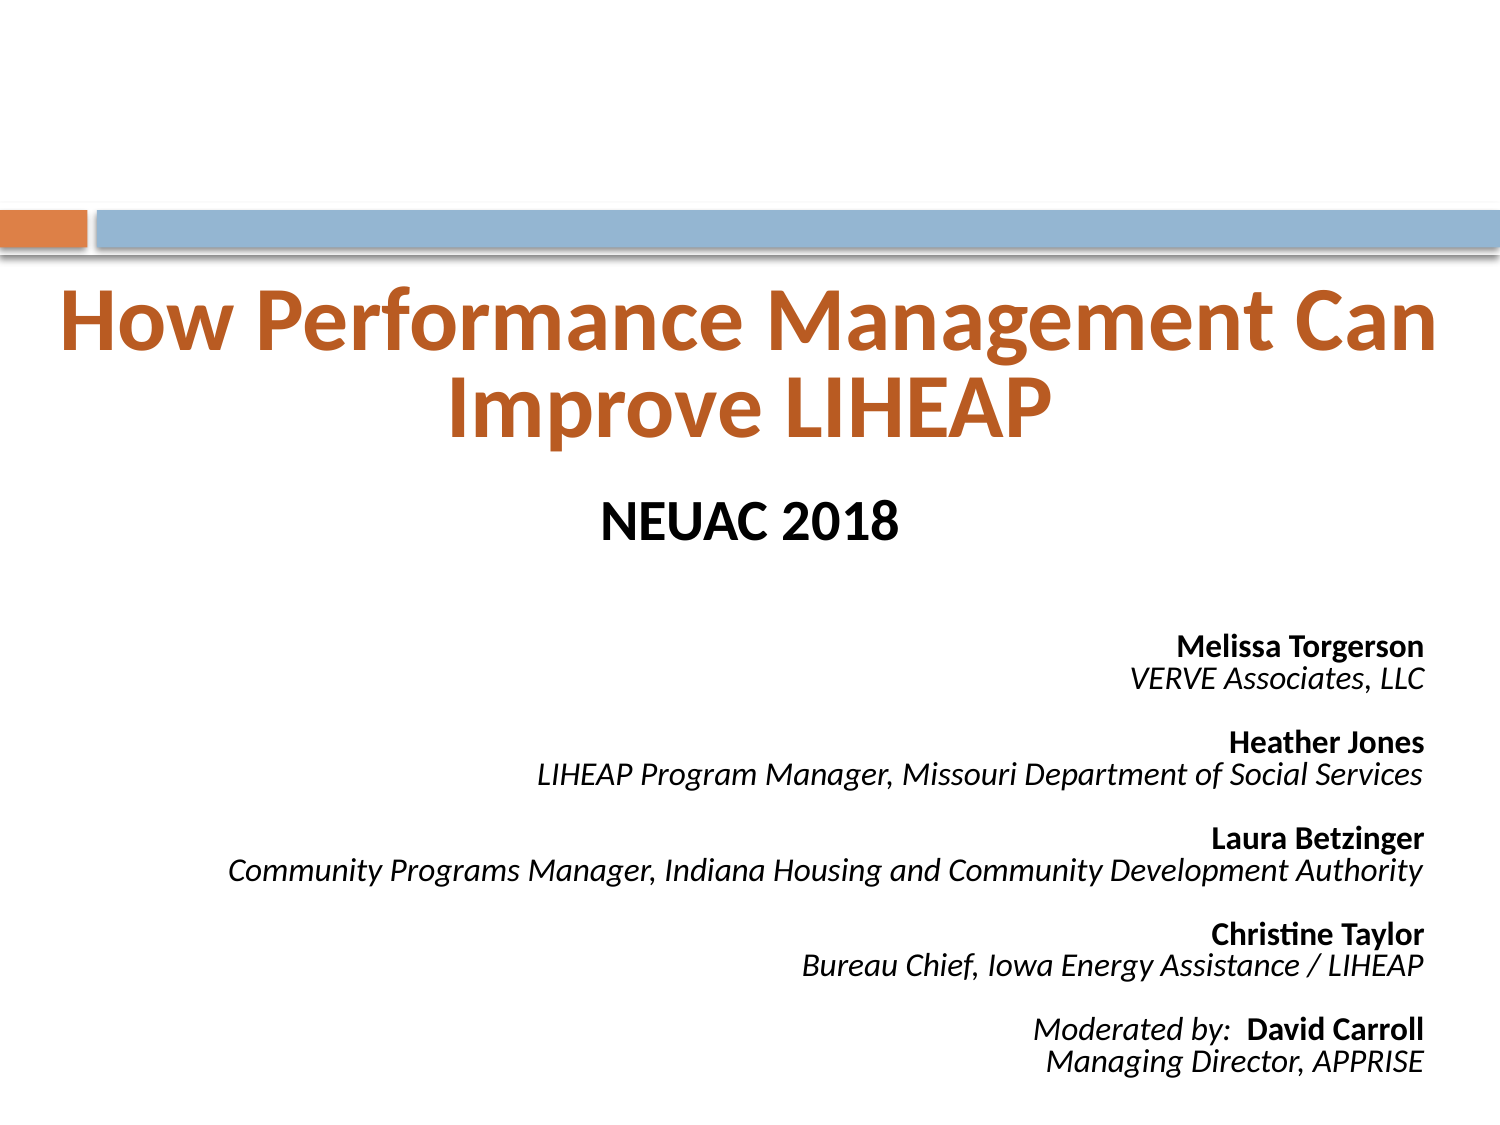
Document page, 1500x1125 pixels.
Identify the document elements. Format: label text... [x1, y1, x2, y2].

text_box Melissa Torgerson VERVE Associates, LLC Heather Jones LIHEAP Program Manager, Missouri Department of Social Services Laura Betzinger Community Programs Manager, Indiana Housing and Community Development Authority Christine Taylor Bureau Chief, Iowa Energy Assistance / LIHEAP Moderated by: David Carroll Managing Director, APPRISE [207, 625, 1440, 1119]
title How Performance Management Can Improve LIHEAP NEUAC 2018 [0, 253, 1500, 577]
